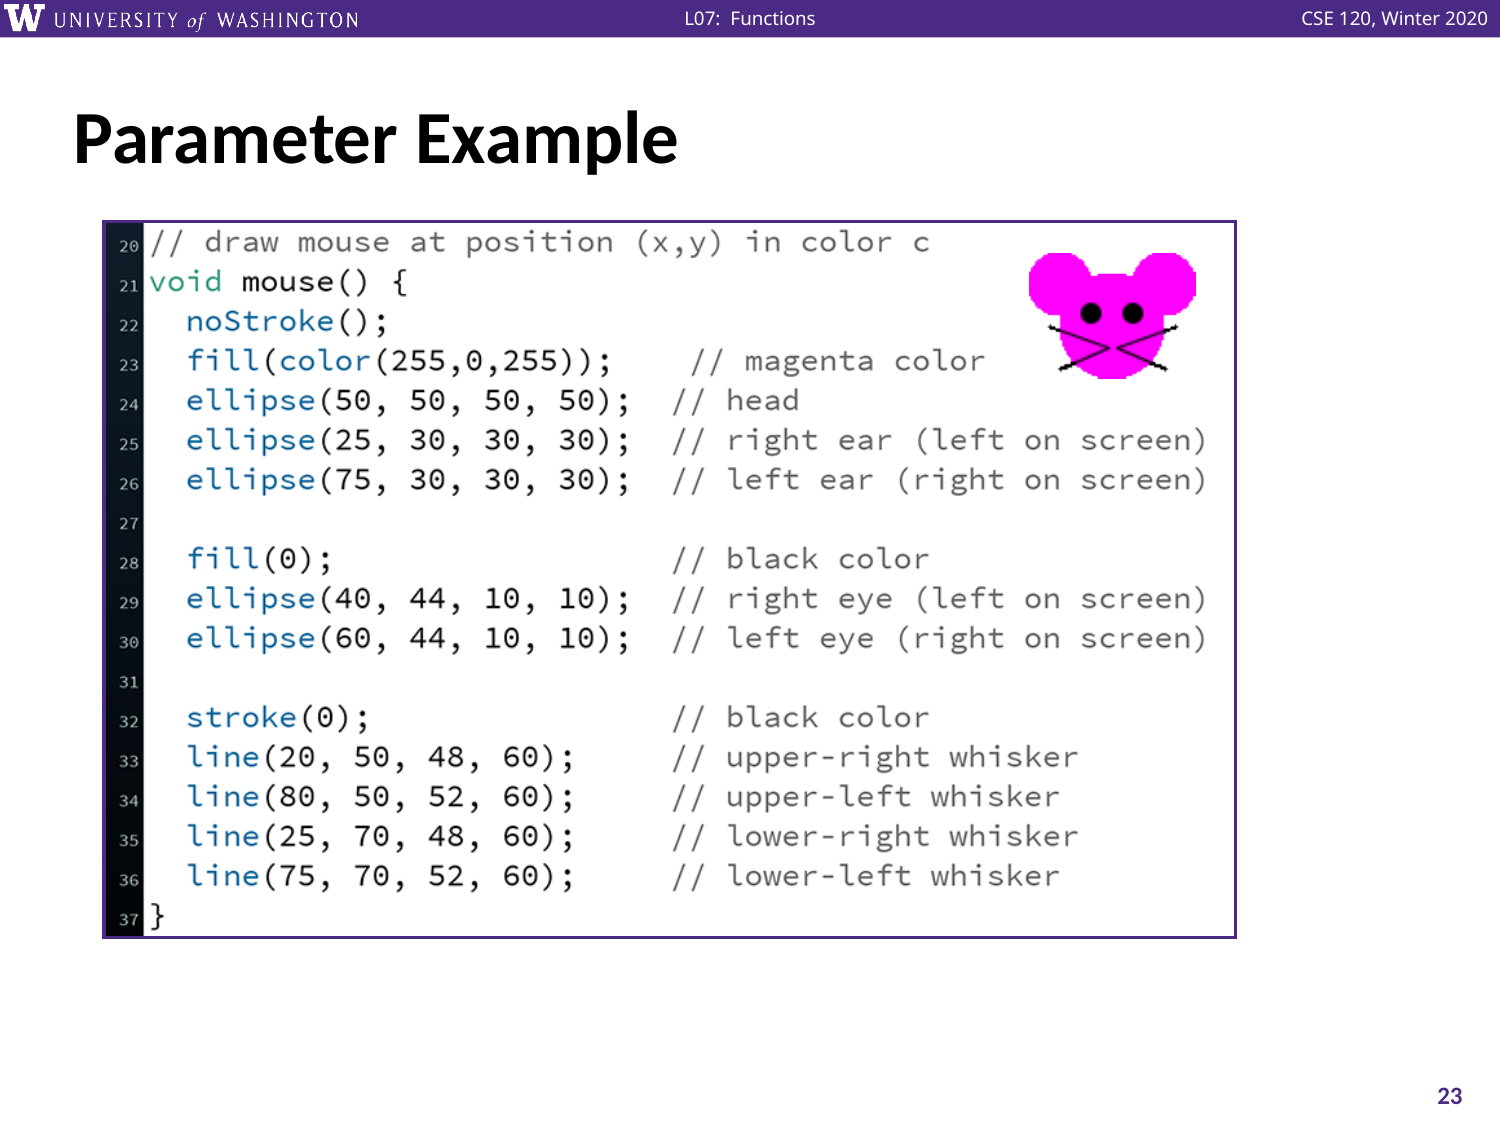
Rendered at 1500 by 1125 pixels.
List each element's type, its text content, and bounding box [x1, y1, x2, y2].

title Parameter Example [58, 71, 1438, 197]
picture [4, 4, 358, 32]
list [105, 223, 1235, 937]
slide_number 23 [1400, 1065, 1500, 1125]
picture [1029, 253, 1197, 379]
